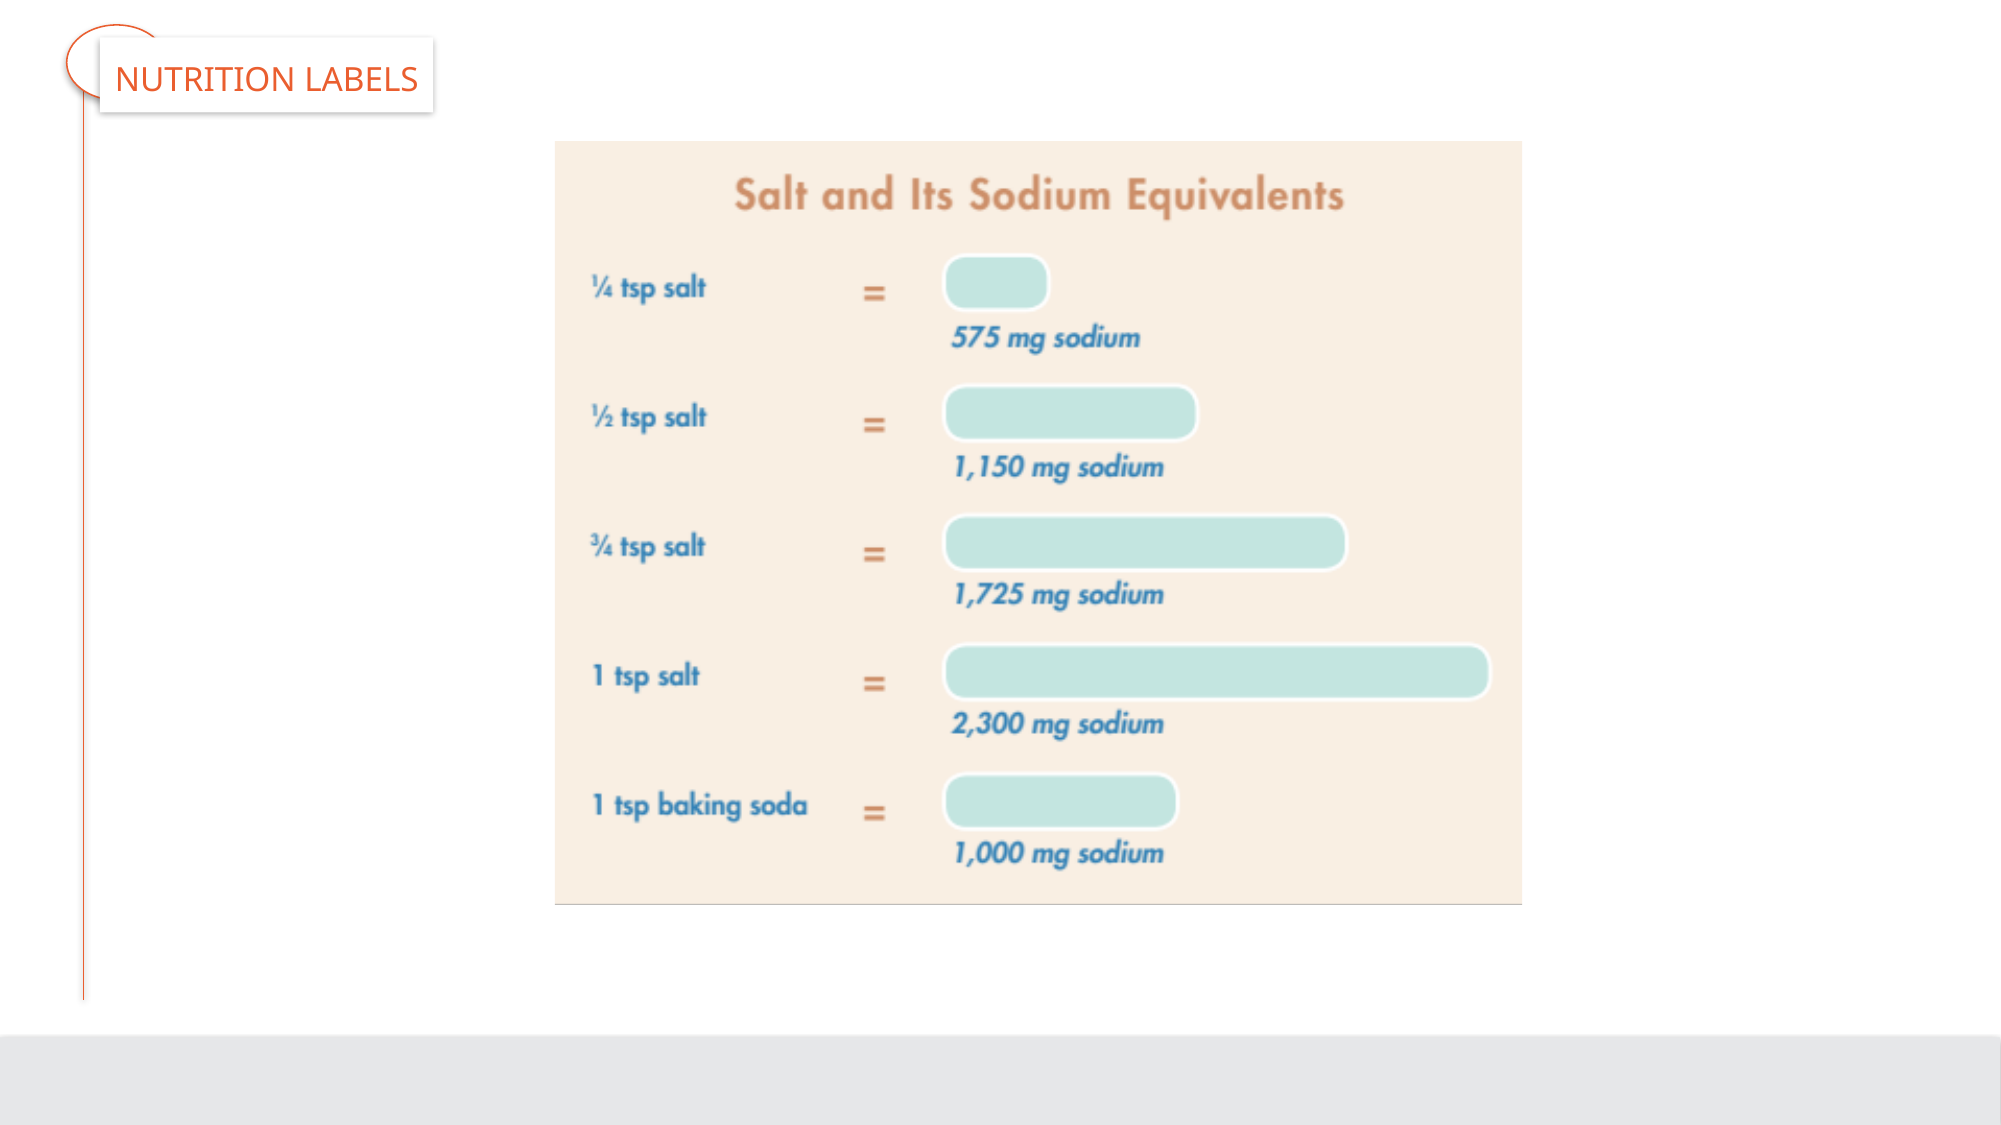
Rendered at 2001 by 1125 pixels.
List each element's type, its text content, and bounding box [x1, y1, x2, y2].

title Nutrition Labels [99, 45, 1900, 125]
picture [554, 141, 1523, 949]
